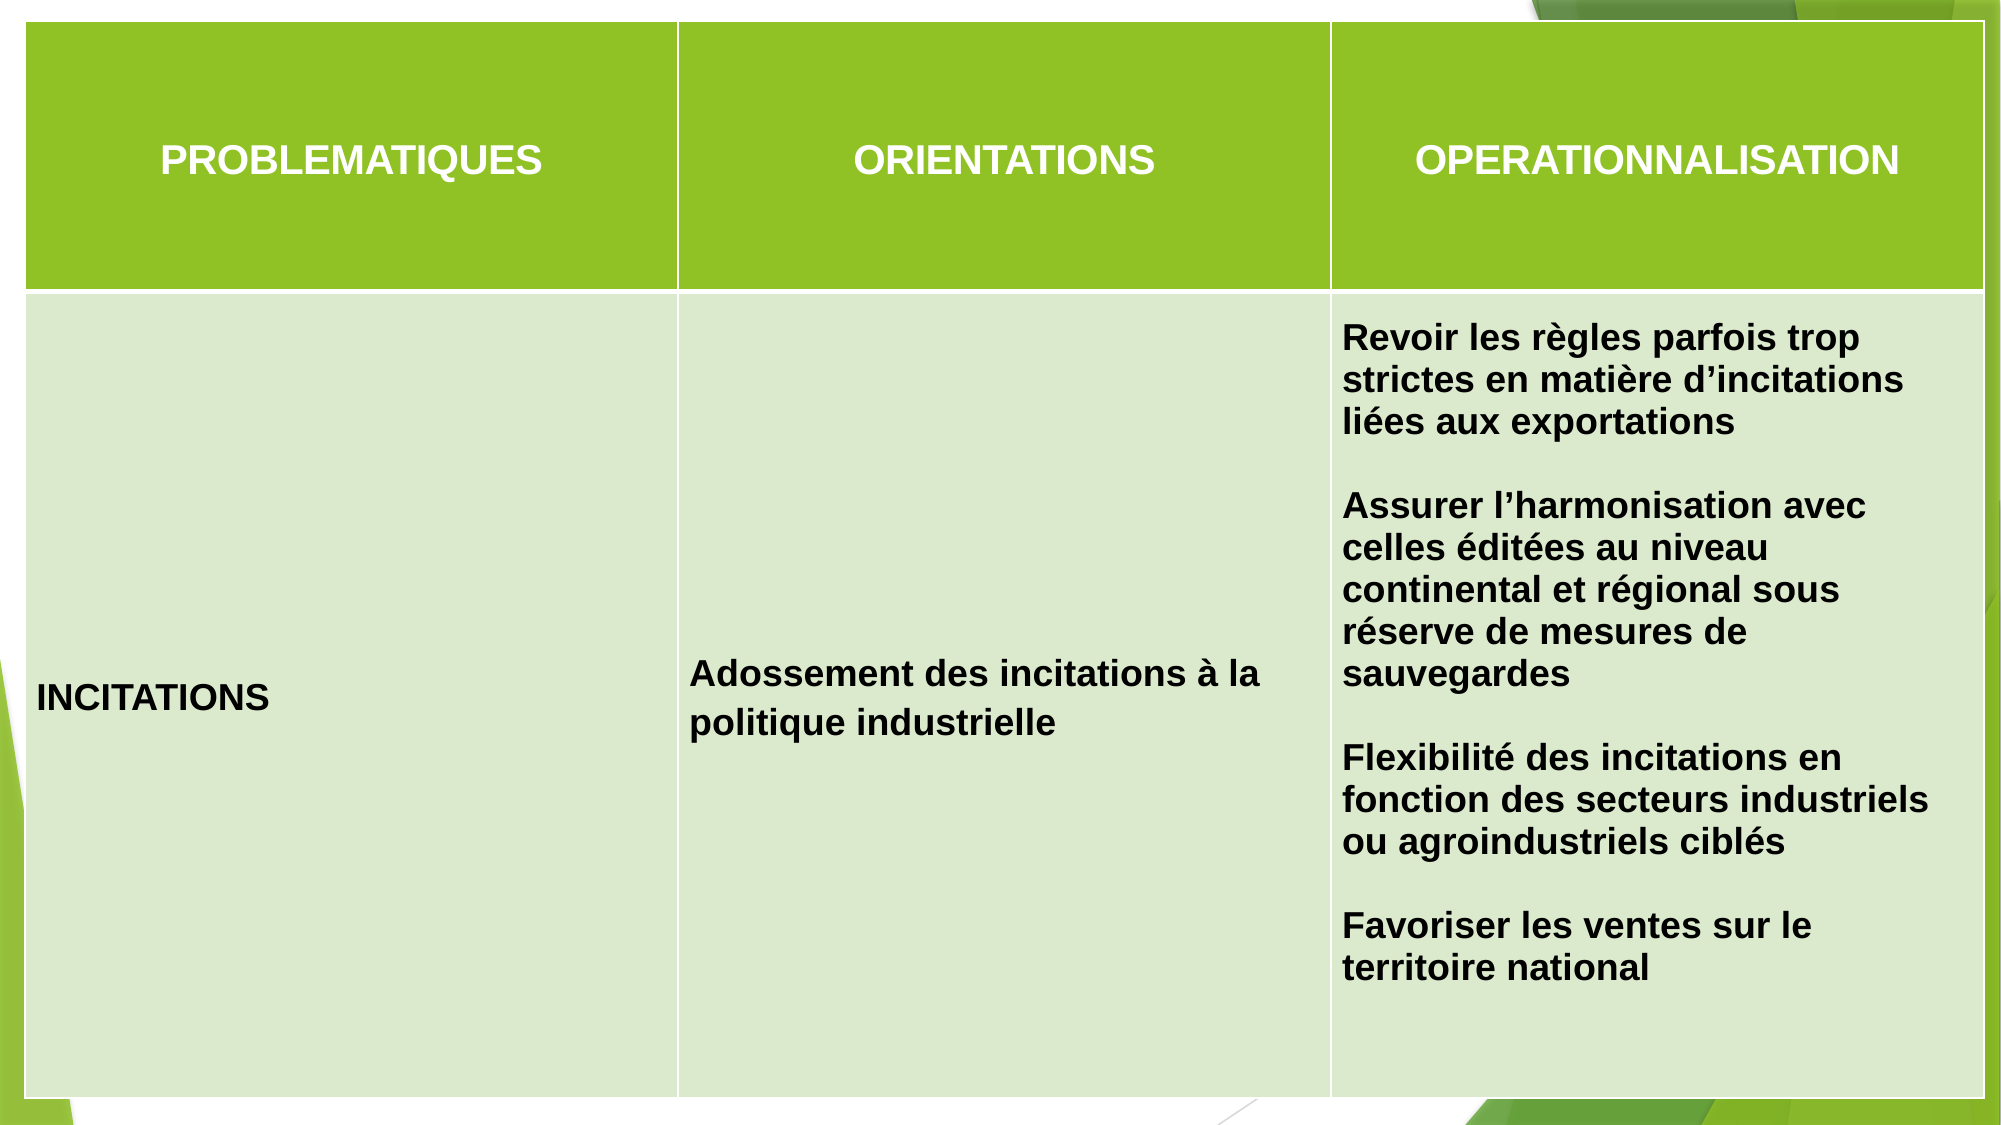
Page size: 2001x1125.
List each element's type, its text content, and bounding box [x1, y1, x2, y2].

table_header PROBLEMATIQUES [26, 22, 677, 289]
table_cell Revoir les règles parfois trop strictes en matière d’incitations liées aux exportations Assurer l’harmonisation avec celles éditées au niveau continental et régional sous réserve de mesures de sauvegardes Flexibilité des incitations en fonction des secteurs industriels ou agroindustriels ciblés Favoriser les ventes sur le territoire national [1332, 294, 1983, 1097]
table_cell Adossement des incitations à la politique industrielle [679, 294, 1330, 1097]
table_header OPERATIONNALISATION [1332, 22, 1983, 289]
table_header ORIENTATIONS [679, 22, 1330, 289]
table_cell INCITATIONS [26, 294, 677, 1097]
